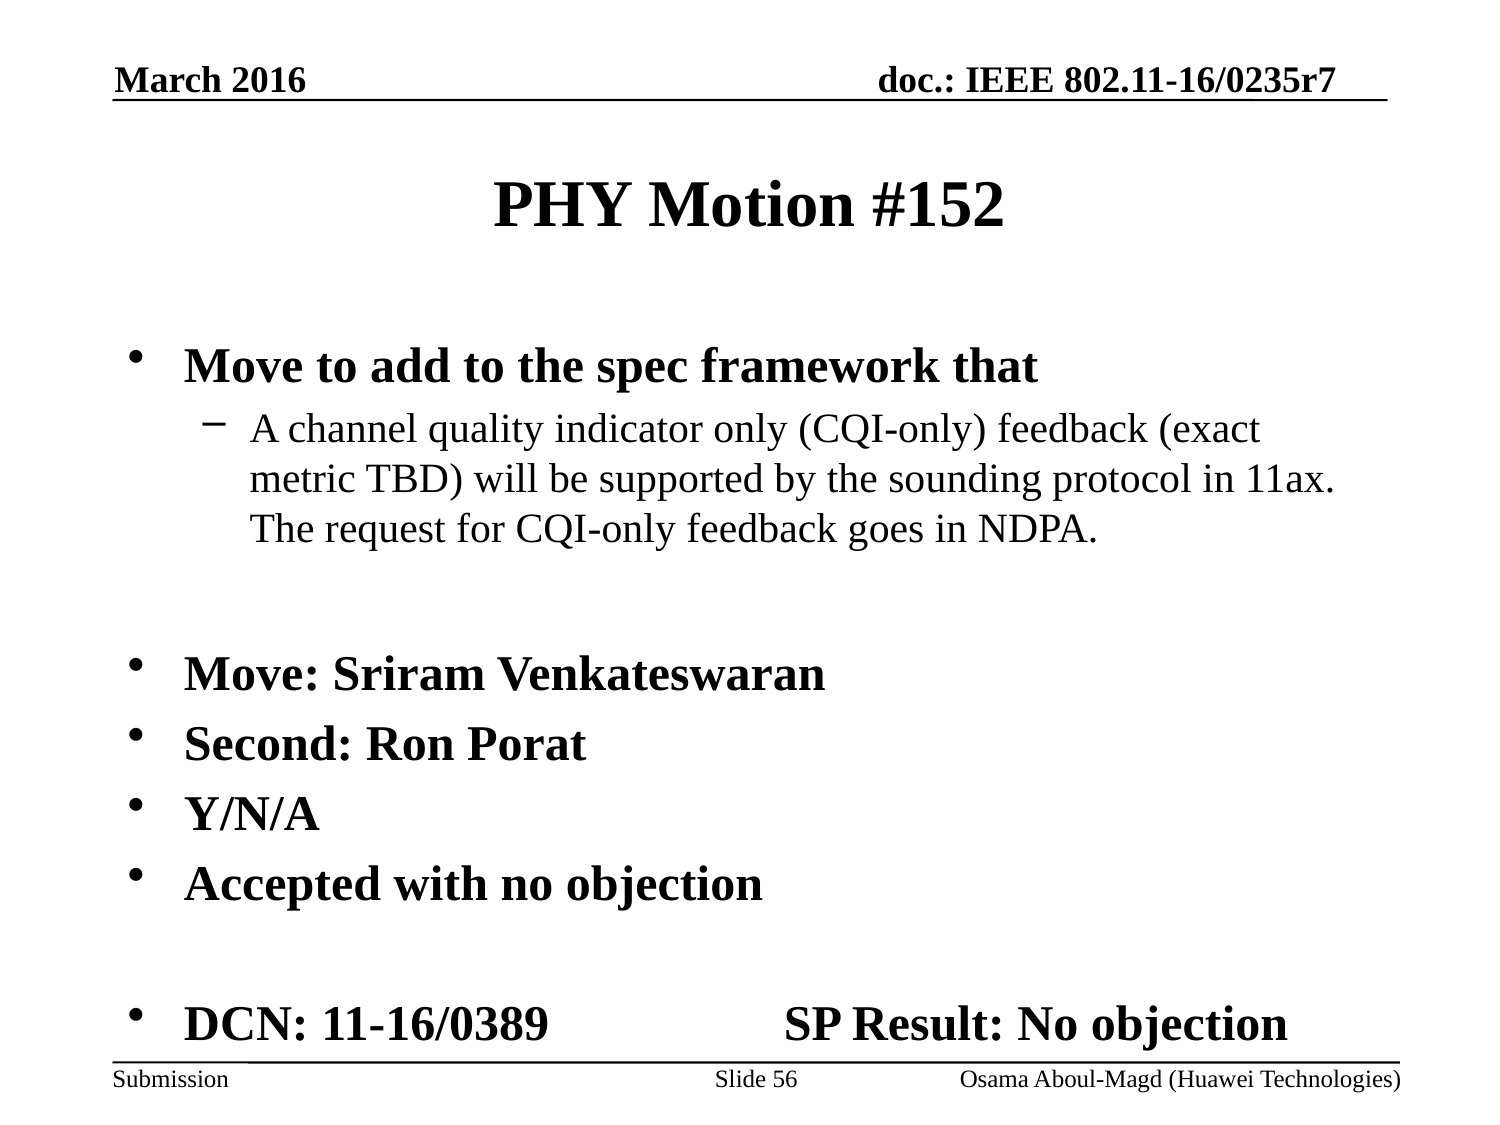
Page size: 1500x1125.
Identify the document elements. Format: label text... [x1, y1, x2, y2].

list Move to add to the spec framework that A channel quality indicator only (CQI-only) feedback (exact metric TBD) will be supported by the sounding protocol in 11ax. The request for CQI-only feedback goes in NDPA. Move: Sriram Venkateswaran Second: Ron Porat Y/N/A Accepted with no objection DCN: 11-16/0389 SP Result: No objection [112, 324, 1388, 1000]
slide_number Slide 56 [712, 1061, 800, 1093]
footer Osama Aboul-Magd (Huawei Technologies) [831, 1061, 1402, 1093]
title PHY Motion #152 [112, 112, 1388, 288]
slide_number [114, 54, 309, 101]
